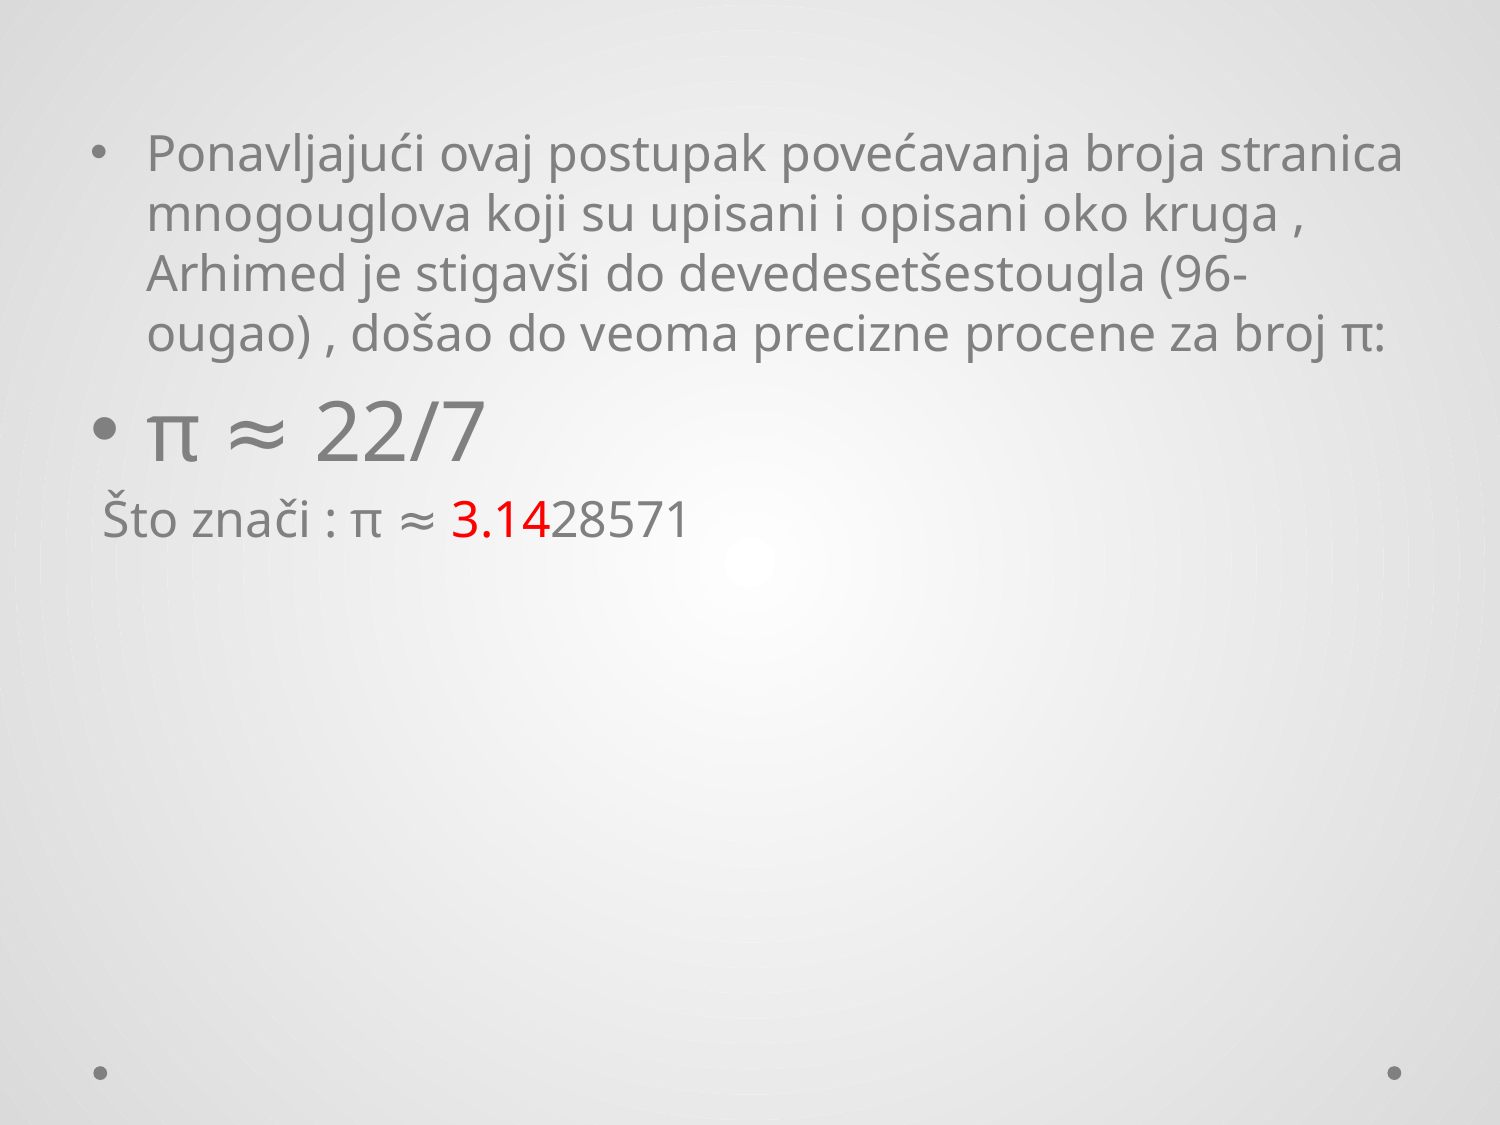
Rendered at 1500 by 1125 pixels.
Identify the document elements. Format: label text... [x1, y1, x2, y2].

list Ponavljajući ovaj postupak povećavanja broja stranica mnogouglova koji su upisani i opisani oko kruga , Arhimed je stigavši do devedesetšestougla (96-ougao) , došao do veoma precizne procene za broj π: π ≈ 22/7 Što znači : π ≈ 3.1428571 [75, 113, 1425, 1005]
